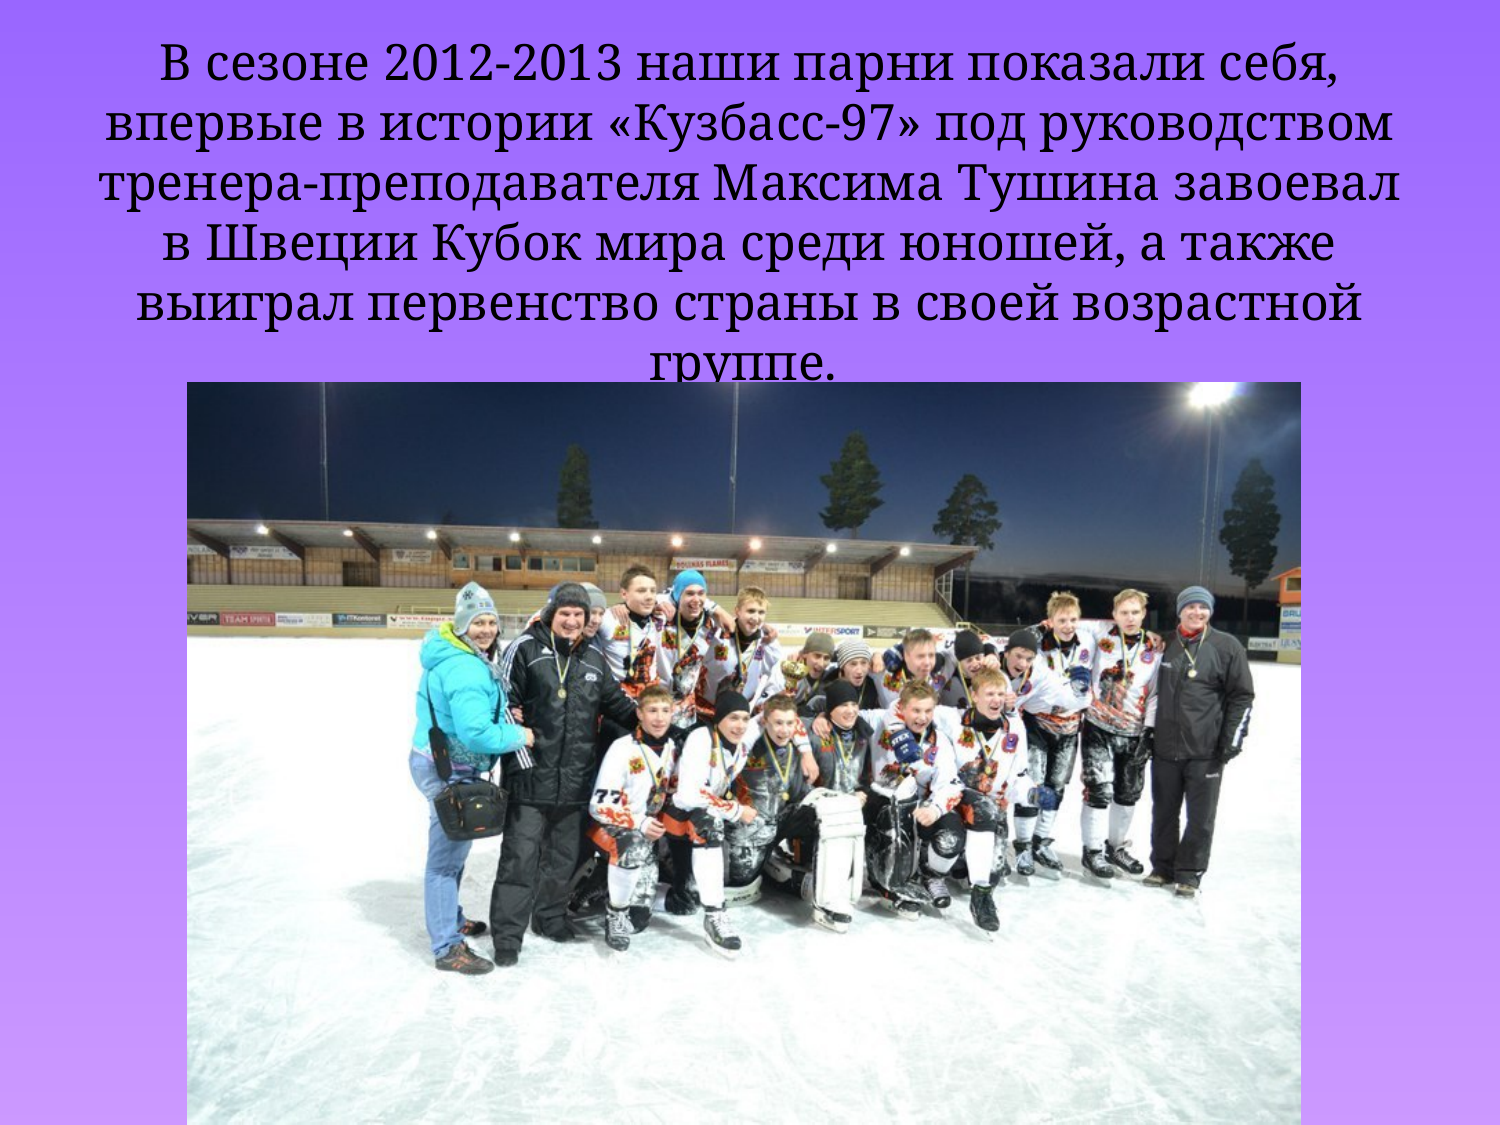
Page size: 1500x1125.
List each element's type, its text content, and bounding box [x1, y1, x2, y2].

picture [187, 382, 1301, 1125]
title В сезоне 2012-2013 наши парни показали себя, впервые в истории «Кузбасс-97» под руководством тренера-преподавателя Максима Тушина завоевал в Швеции Кубок мира среди юношей, а также выиграл первенство страны в своей возрастной группе. [75, 0, 1425, 469]
